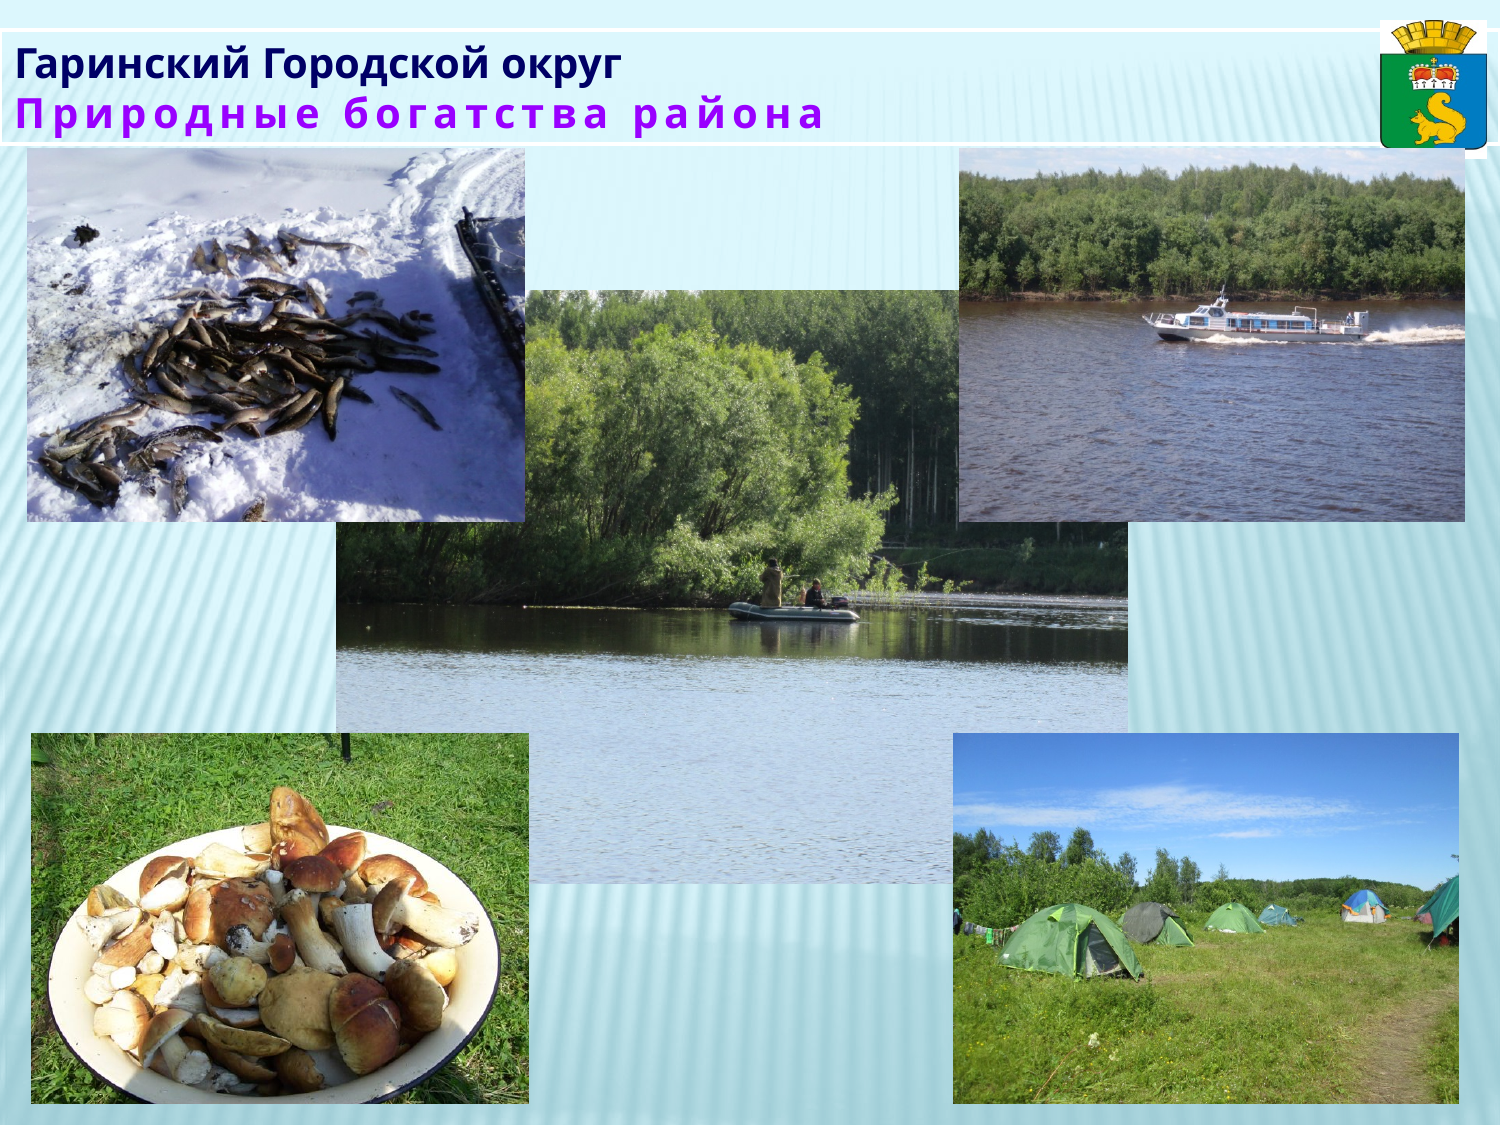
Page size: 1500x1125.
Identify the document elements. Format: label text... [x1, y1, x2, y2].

picture [959, 20, 1488, 523]
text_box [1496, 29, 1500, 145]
text_box Гаринский Городской округ Природные богатства района [0, 29, 1371, 145]
picture [26, 148, 1460, 1105]
